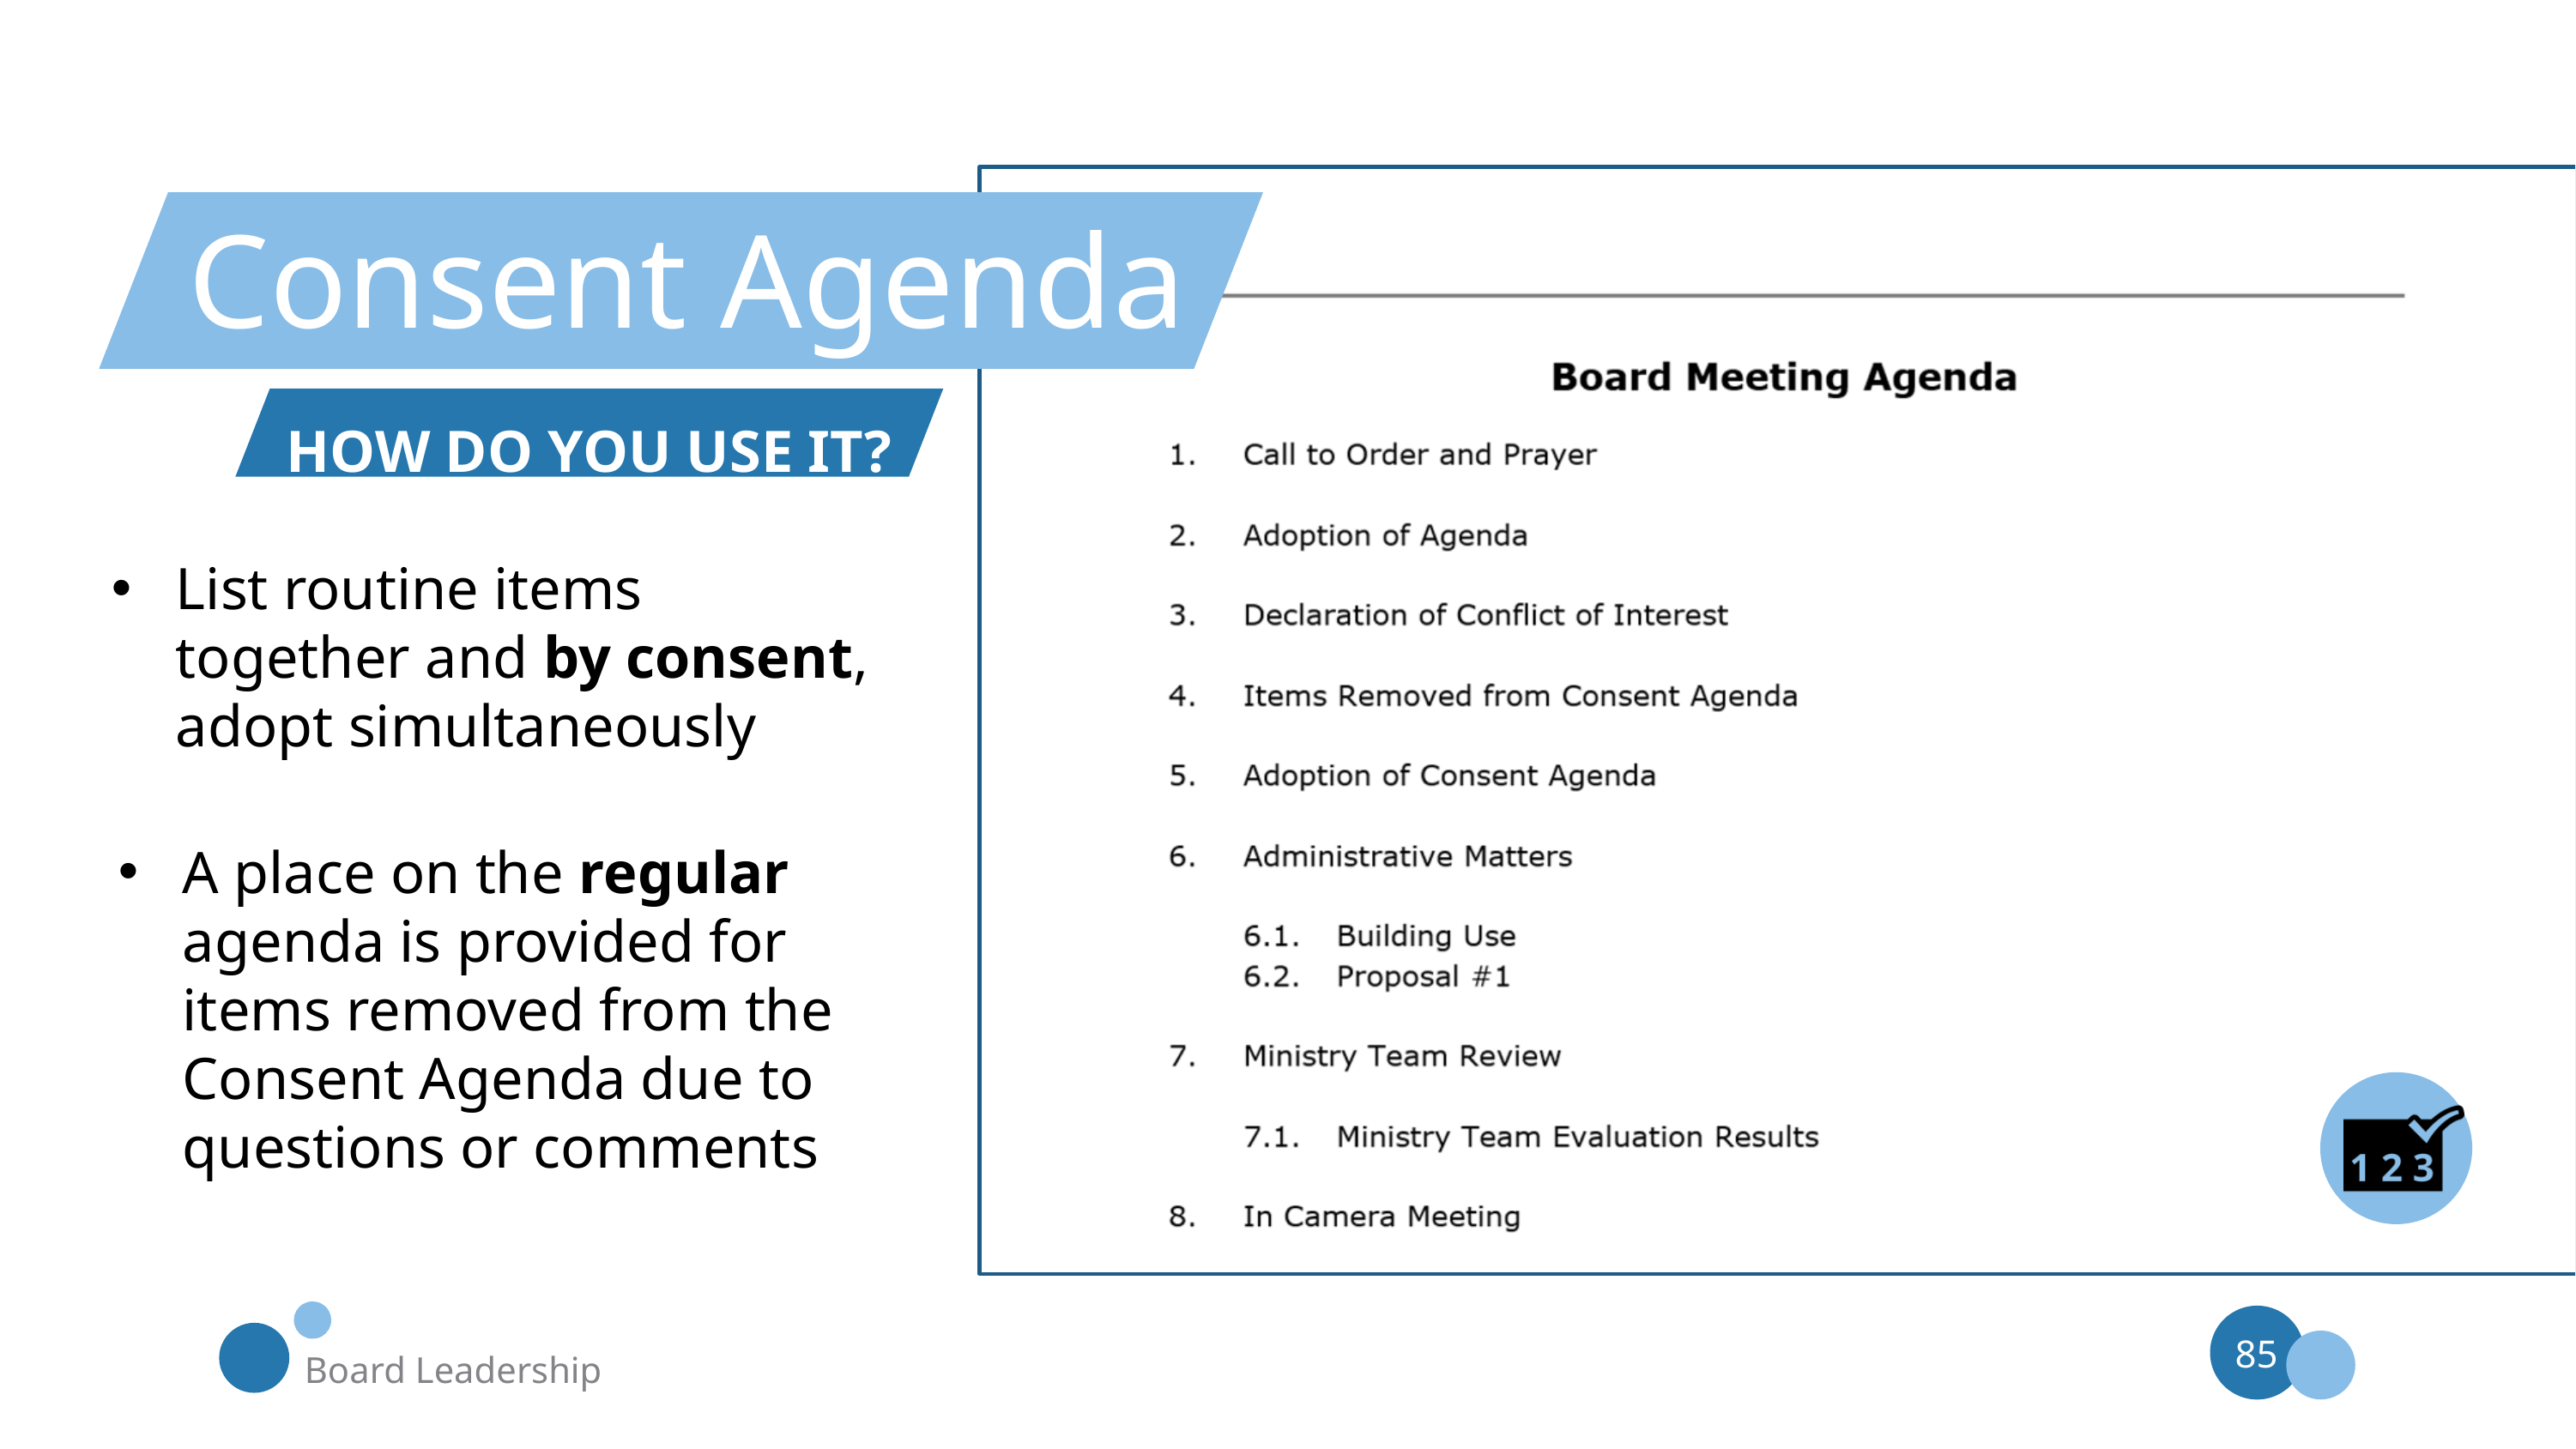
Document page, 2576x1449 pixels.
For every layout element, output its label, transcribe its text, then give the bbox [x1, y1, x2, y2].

text_box [233, 444, 246, 479]
text_box HOW DO YOU USE IT? [246, 371, 933, 493]
text_box [97, 190, 977, 371]
text_box Consent Agenda [168, 190, 977, 365]
text_box List routine items together and by consent, adopt simultaneously [99, 546, 886, 765]
text_box [933, 386, 946, 421]
text_box A place on the regular agenda is provided for items removed from the Consent Agenda due to questions or comments [99, 826, 886, 1189]
picture [981, 168, 2576, 1272]
